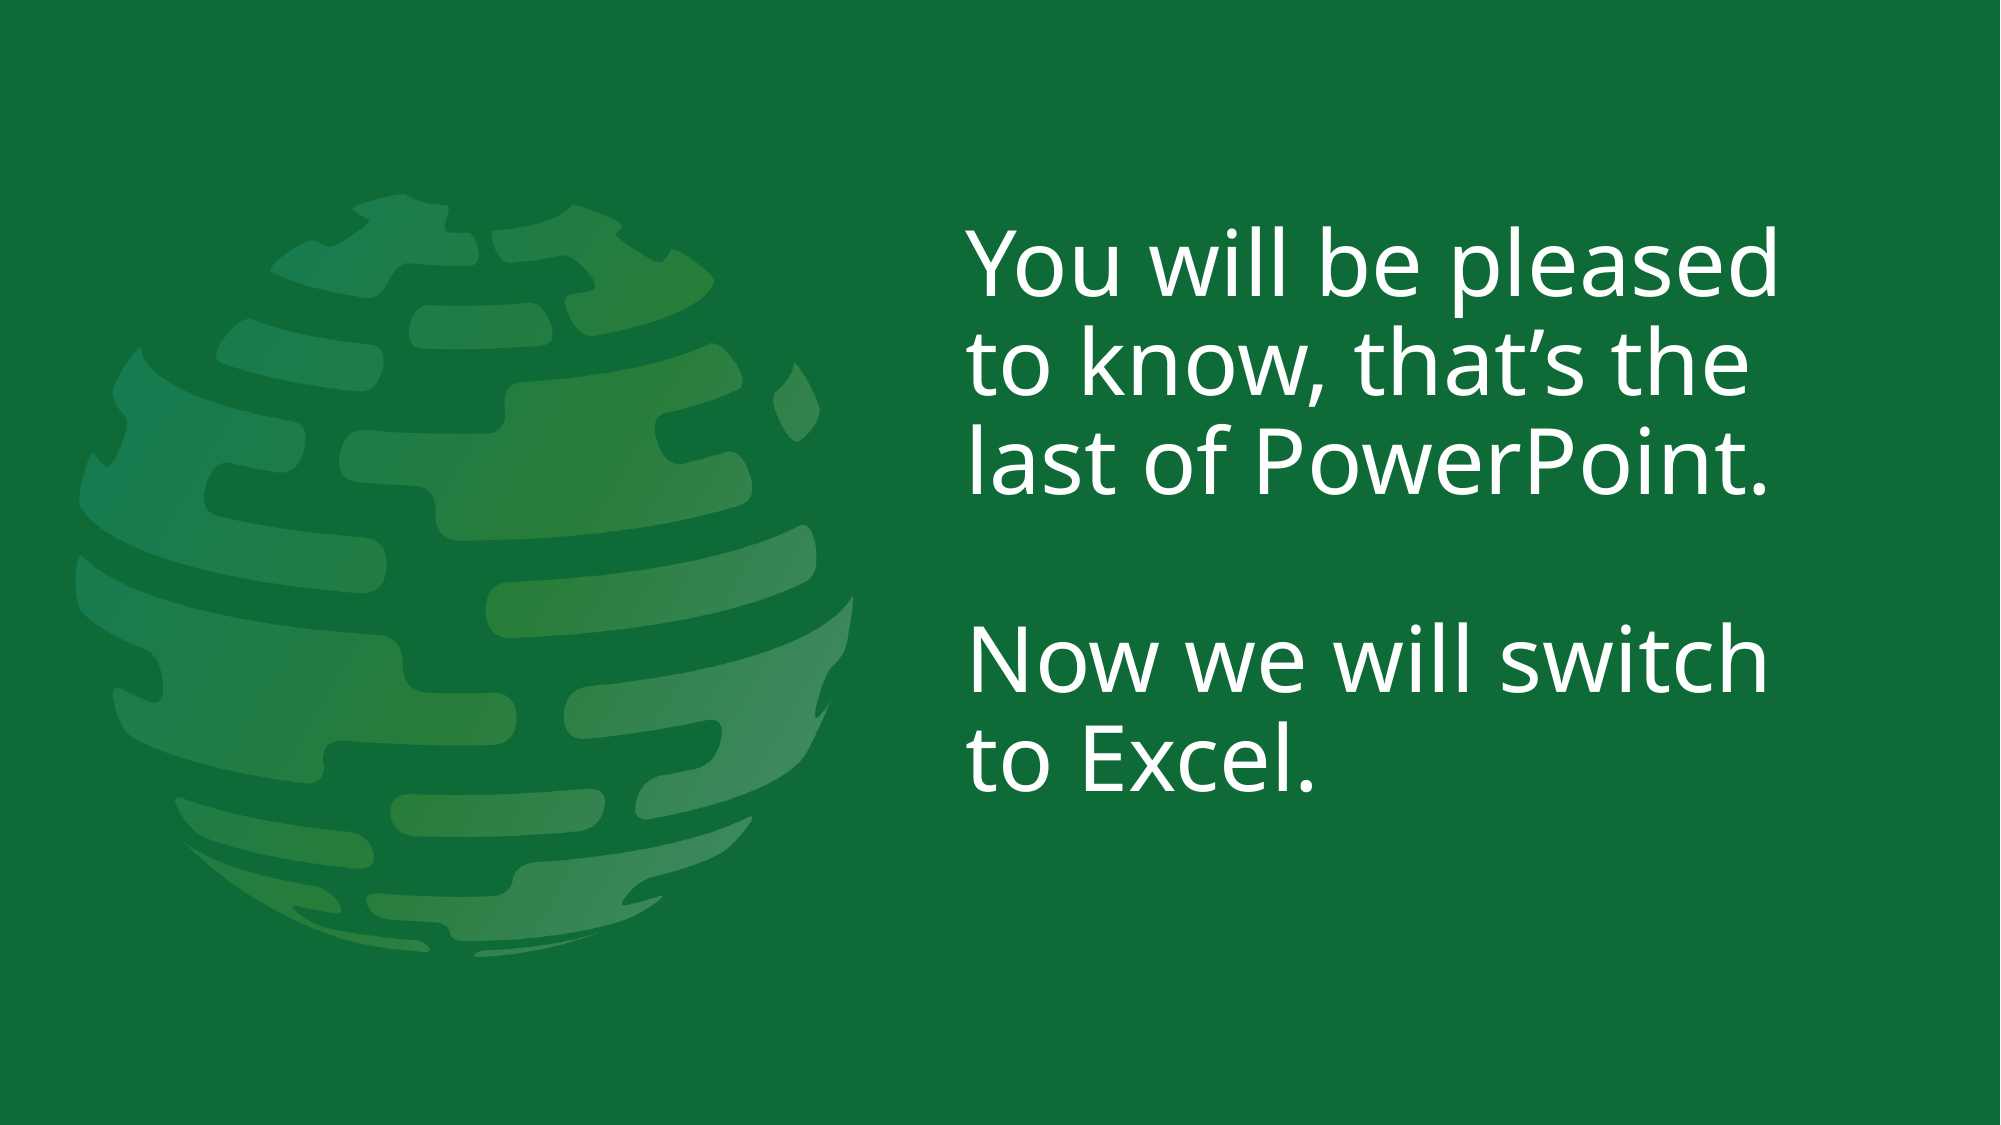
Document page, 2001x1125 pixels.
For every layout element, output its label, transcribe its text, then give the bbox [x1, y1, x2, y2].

title You will be pleased to know, that’s the last of PowerPoint. Now we will switch to Excel. [965, 180, 1838, 849]
